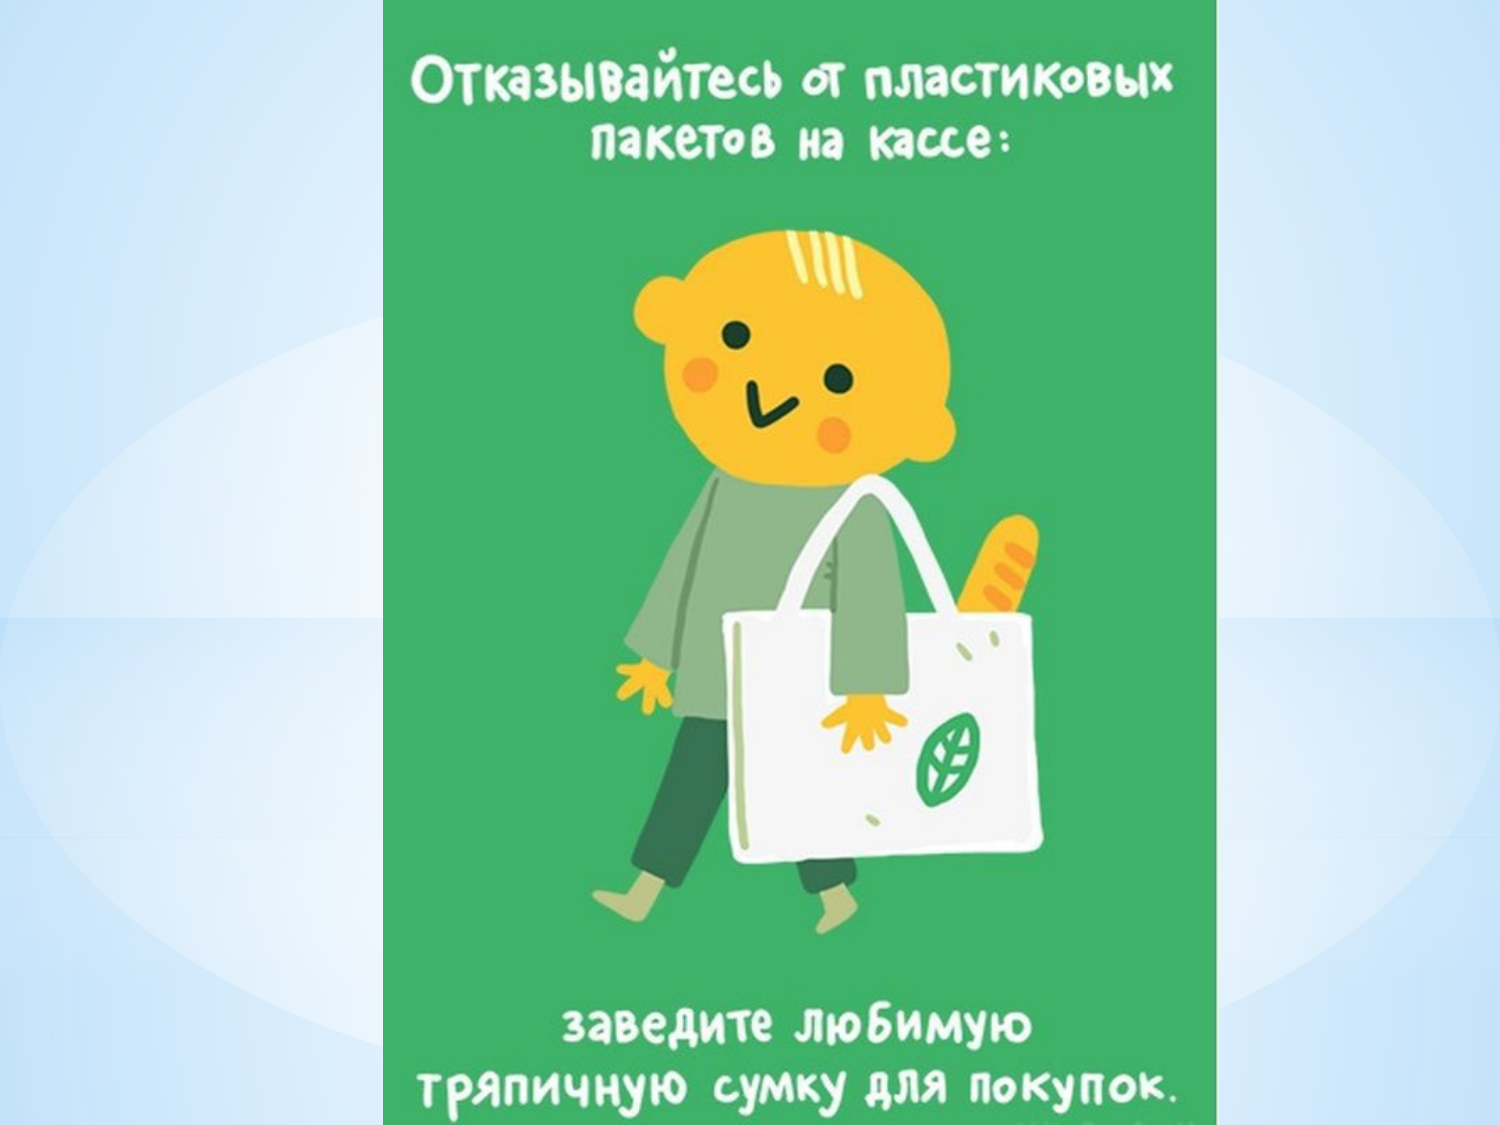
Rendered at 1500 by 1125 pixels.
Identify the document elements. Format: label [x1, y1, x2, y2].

picture [383, 0, 1219, 1125]
